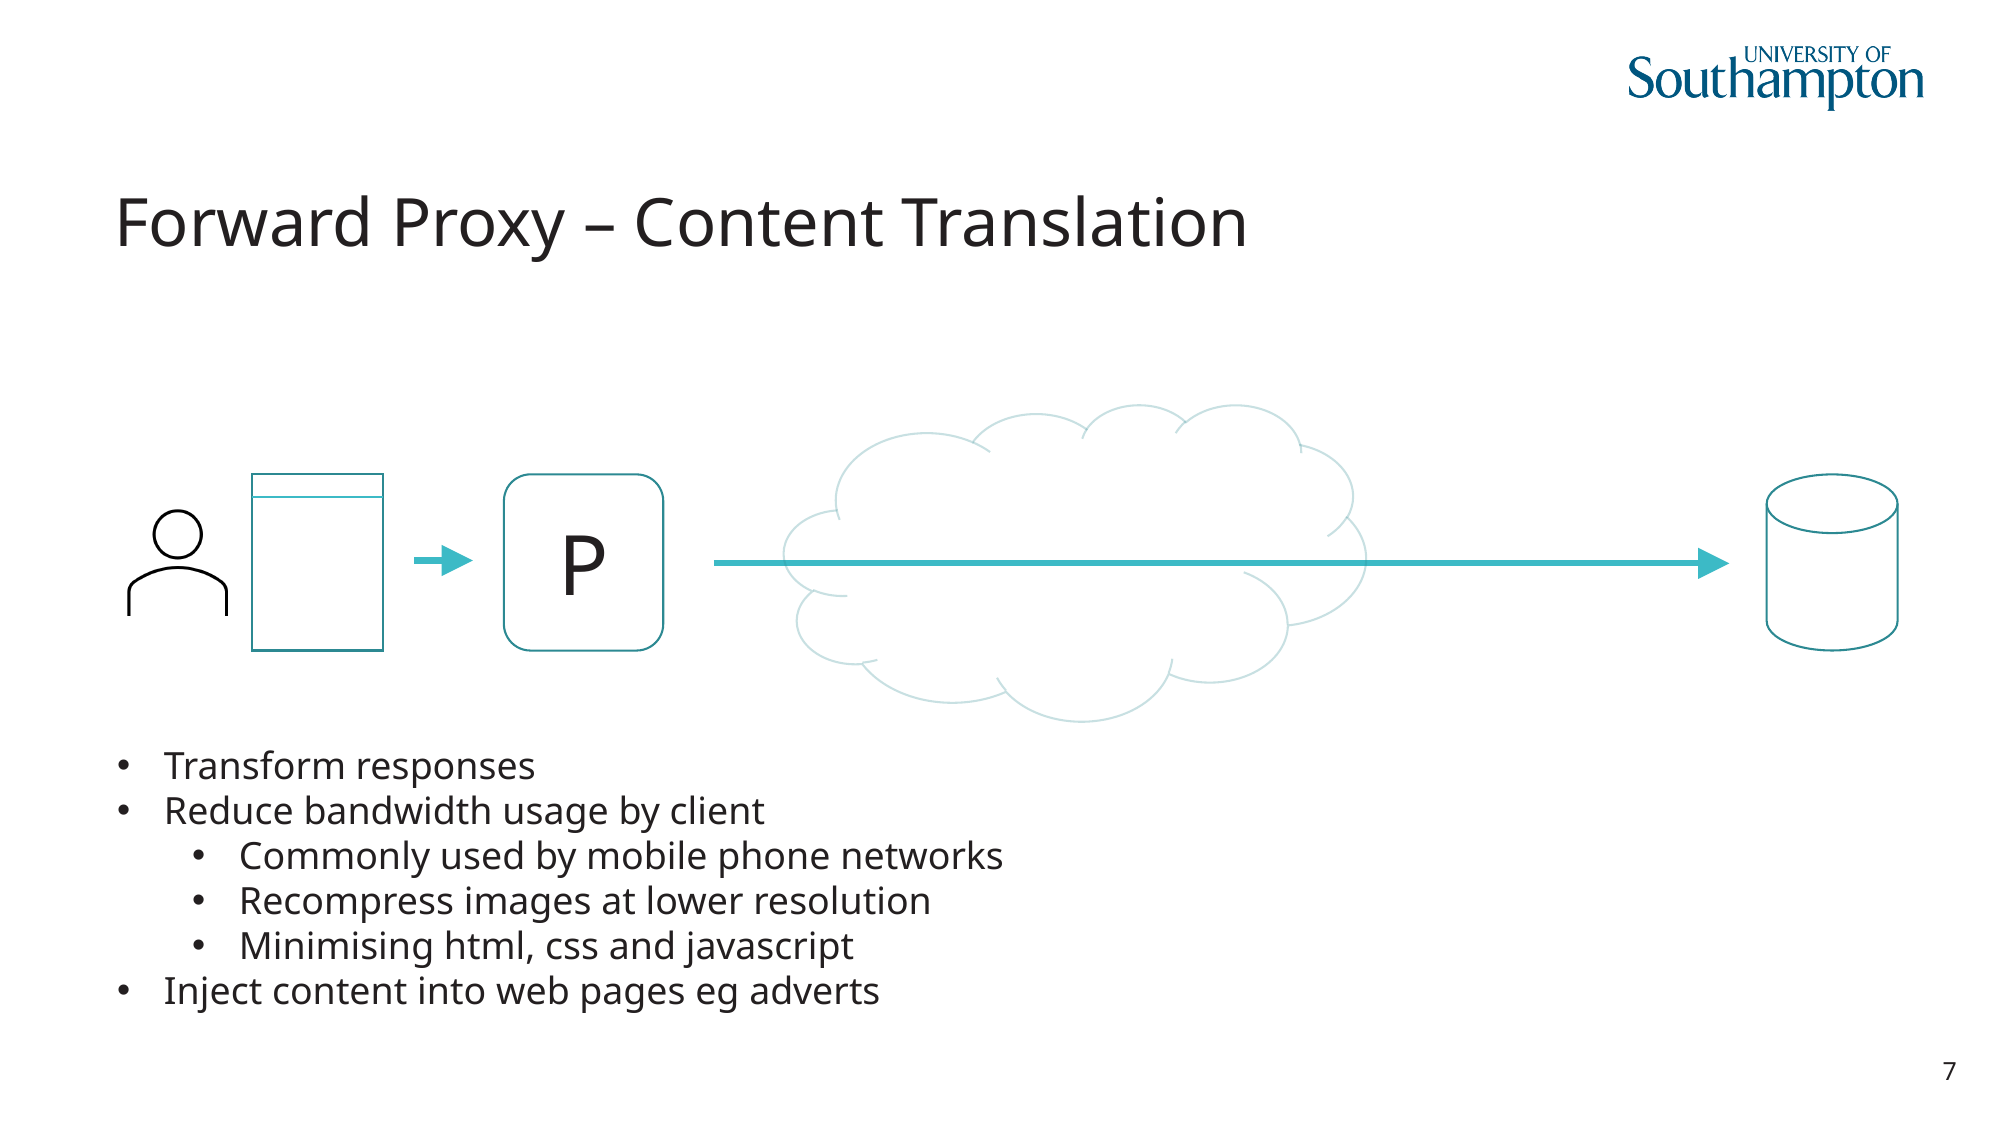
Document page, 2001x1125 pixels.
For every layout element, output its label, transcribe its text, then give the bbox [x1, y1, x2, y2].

text_box Transform responses Reduce bandwidth usage by client Commonly used by mobile phone networks Recompress images at lower resolution Minimising html, css and javascript Inject content into web pages eg adverts [102, 734, 1677, 1020]
picture [1869, 48, 1877, 60]
picture [102, 487, 252, 638]
picture [1629, 46, 1924, 111]
text_box [784, 564, 1367, 723]
title Forward Proxy – Content Translation [102, 113, 1898, 268]
text_box [1765, 473, 1899, 652]
text_box [782, 404, 1368, 563]
picture [1629, 71, 1648, 95]
text_box P [502, 473, 665, 652]
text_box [252, 474, 384, 651]
